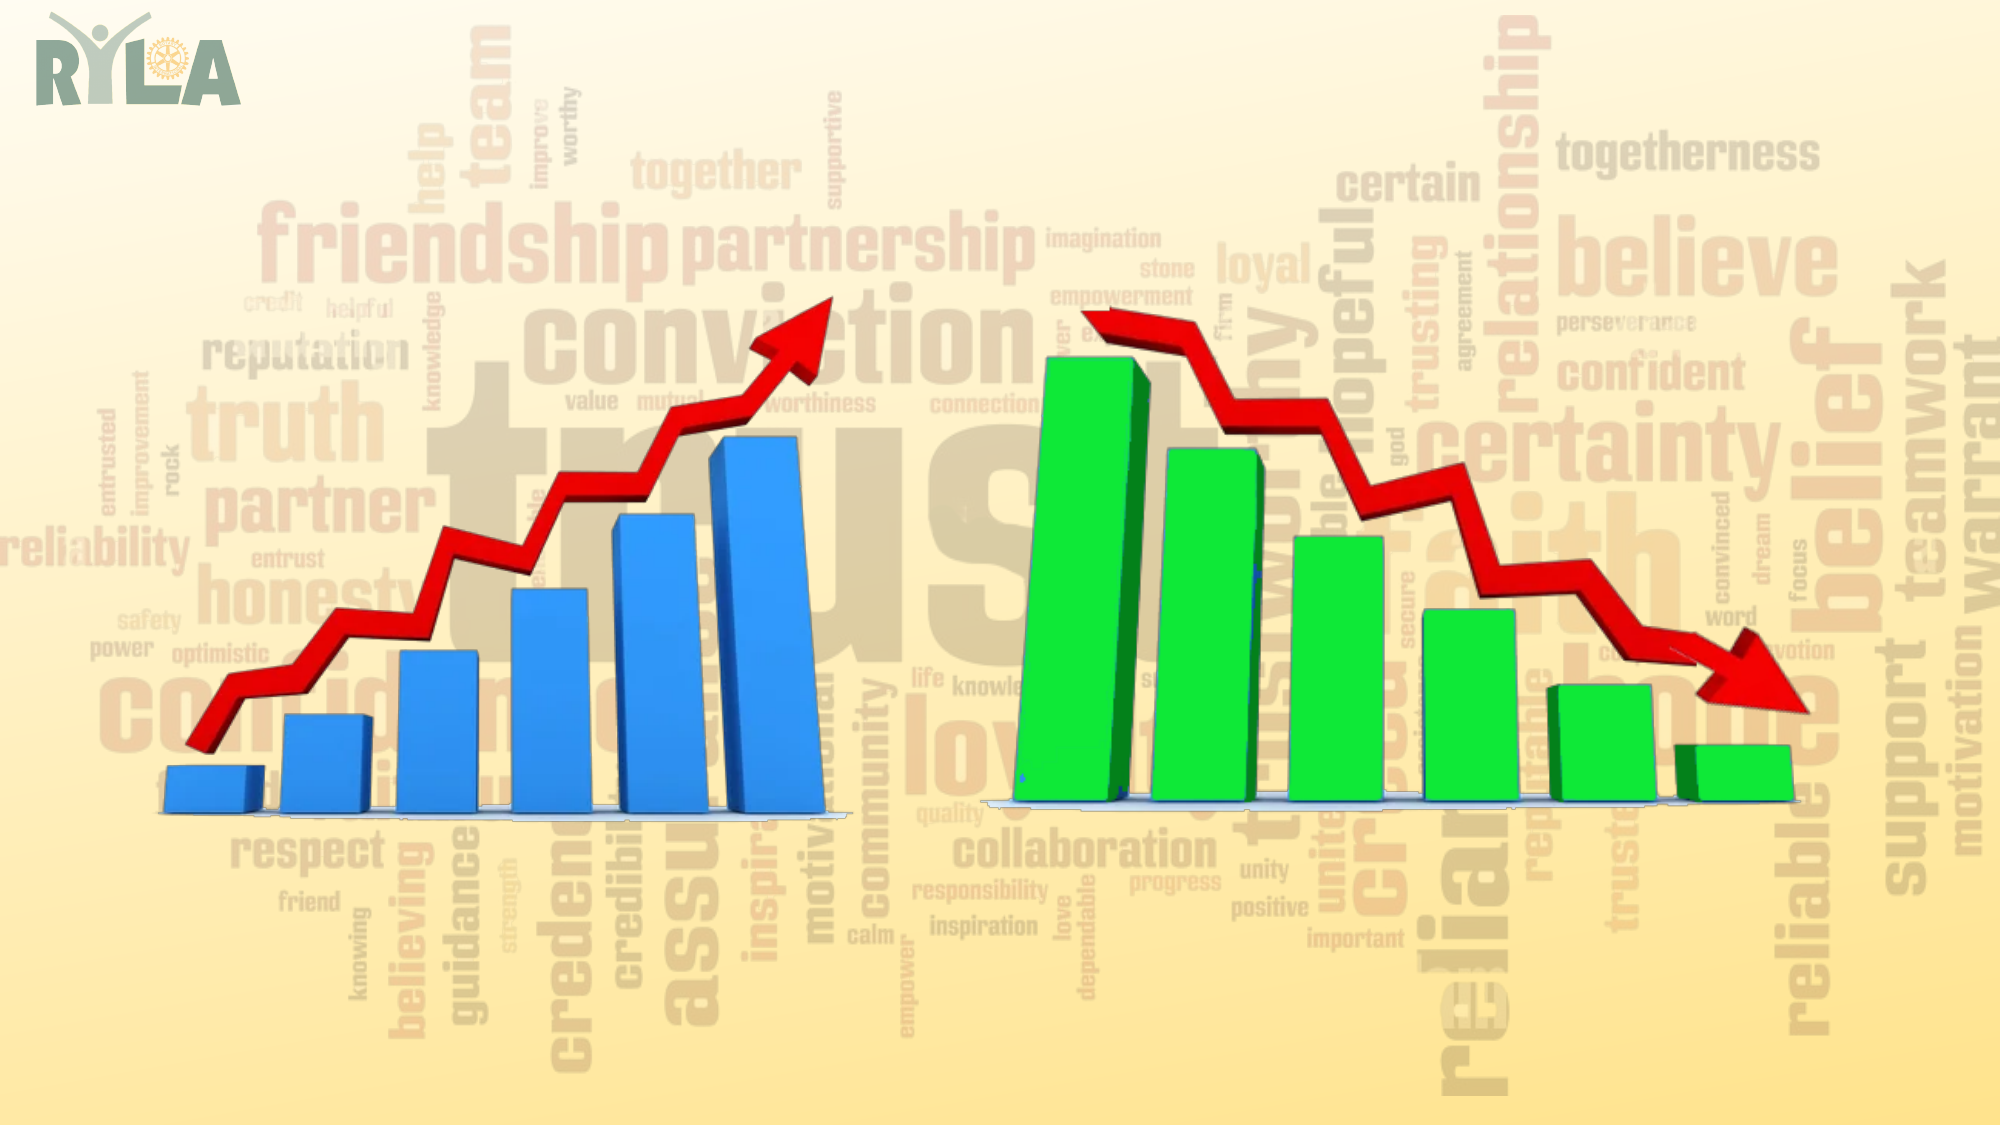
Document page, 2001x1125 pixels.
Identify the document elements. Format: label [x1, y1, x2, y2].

picture [46, 53, 1934, 930]
